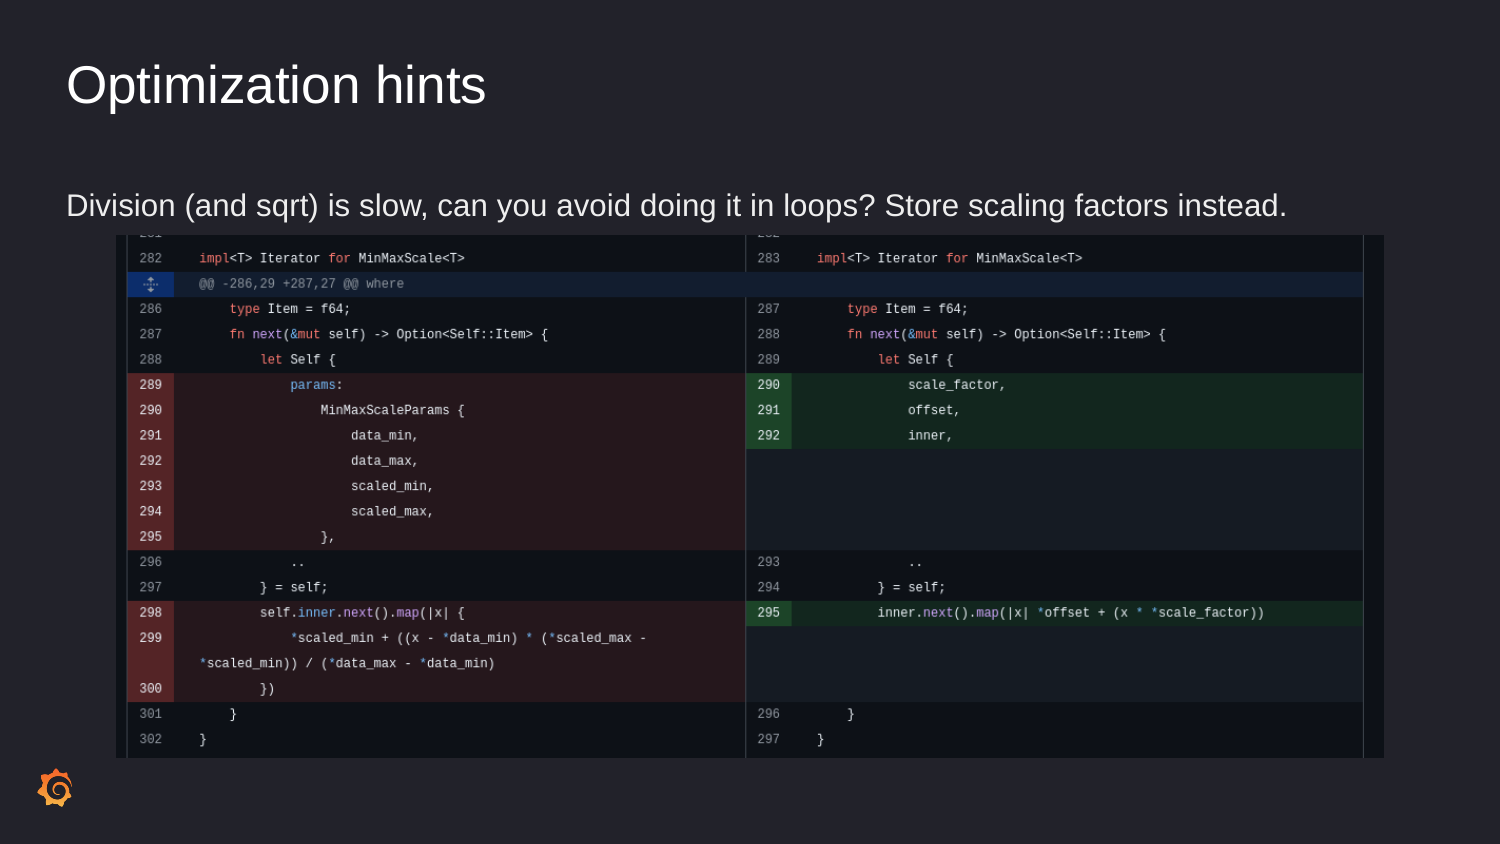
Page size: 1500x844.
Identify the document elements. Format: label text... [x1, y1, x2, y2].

picture [37, 768, 72, 807]
title Optimization hints [51, 35, 1449, 130]
picture [116, 235, 1384, 759]
list Division (and sqrt) is slow, can you avoid doing it in loops? Store scaling factors instead. [51, 151, 1449, 788]
